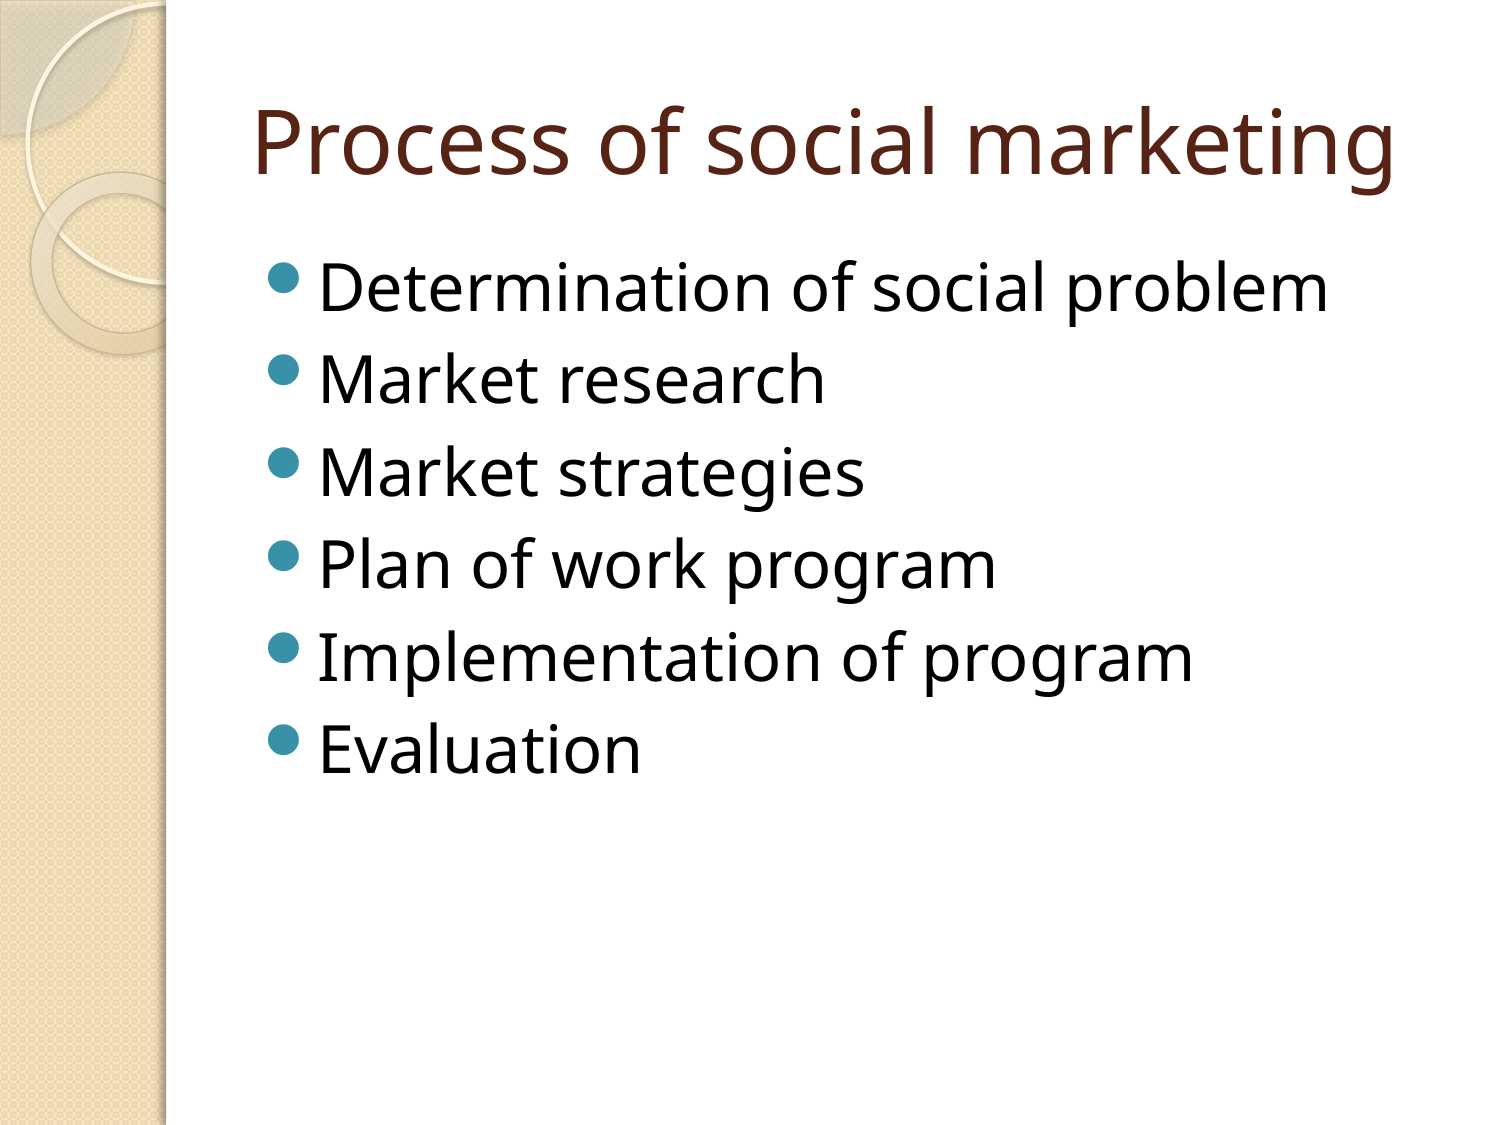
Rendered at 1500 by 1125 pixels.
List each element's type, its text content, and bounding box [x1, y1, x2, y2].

list Determination of social problem Market research Market strategies Plan of work program Implementation of program Evaluation [235, 237, 1466, 1025]
title Process of social marketing [235, 45, 1466, 233]
